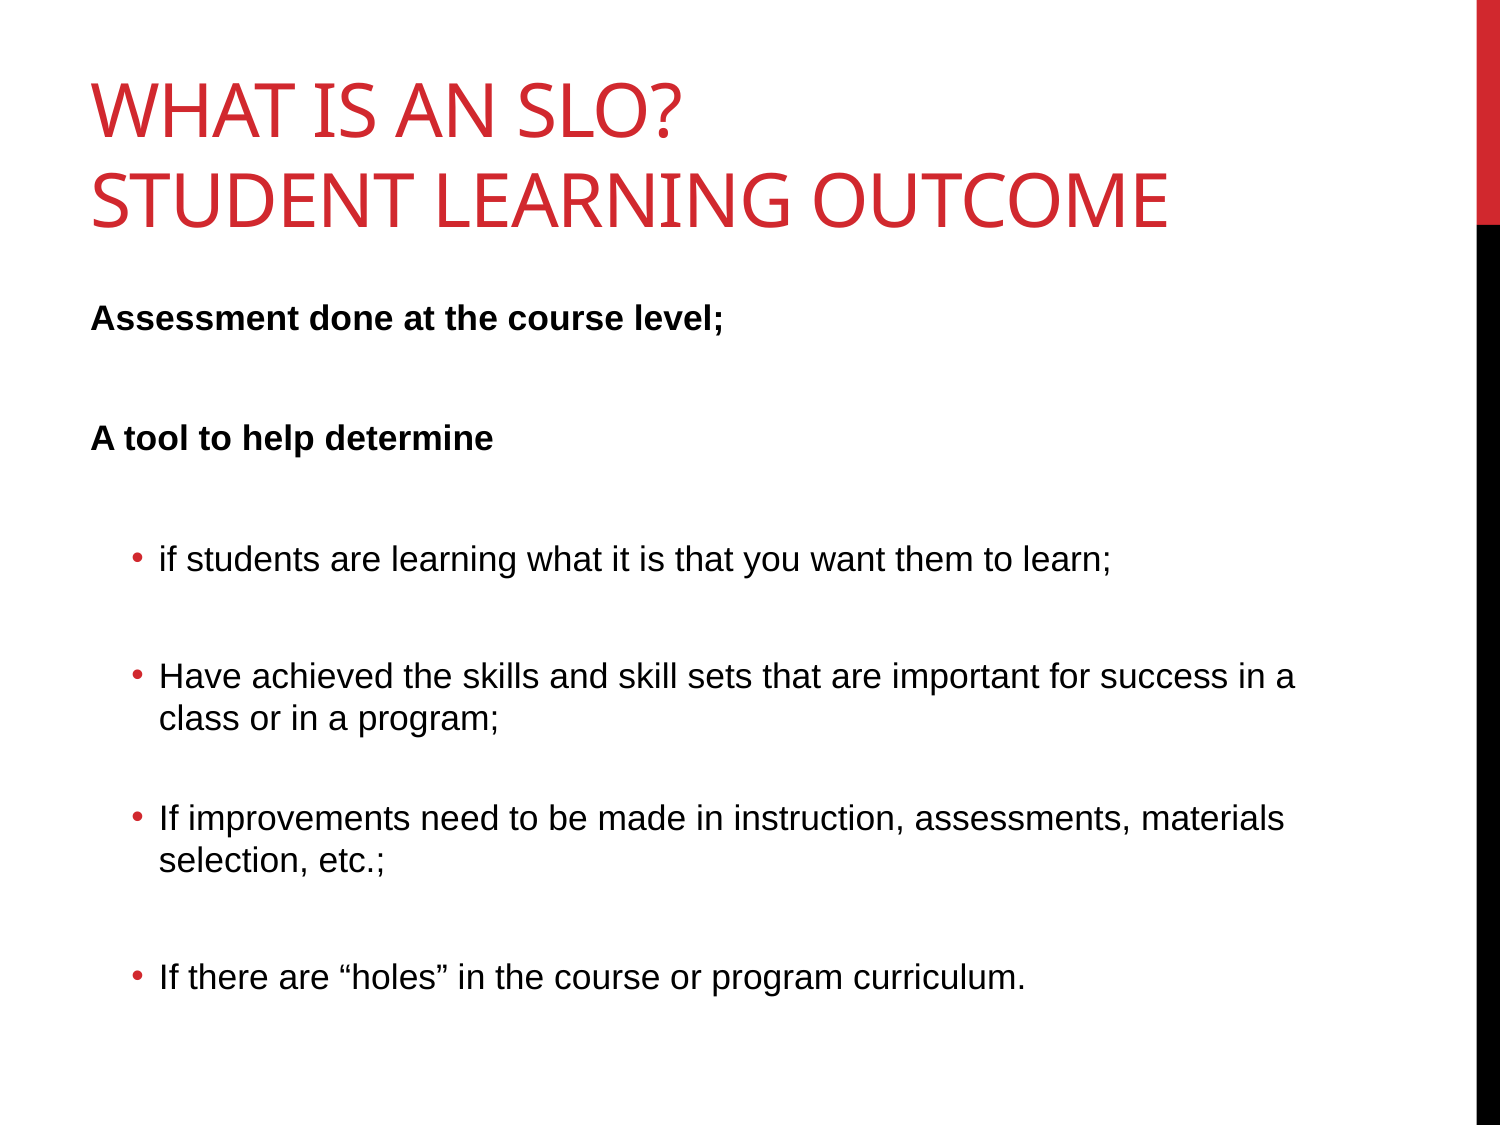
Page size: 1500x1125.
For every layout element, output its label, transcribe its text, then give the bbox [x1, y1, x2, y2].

title What is an SLO? Student Learning Outcome [75, 25, 1313, 250]
list Assessment done at the course level; A tool to help determine if students are learning what it is that you want them to learn; Have achieved the skills and skill sets that are important for success in a class or in a program; If improvements need to be made in instruction, assessments, materials selection, etc.; If there are “holes” in the course or program curriculum. [75, 287, 1325, 1005]
